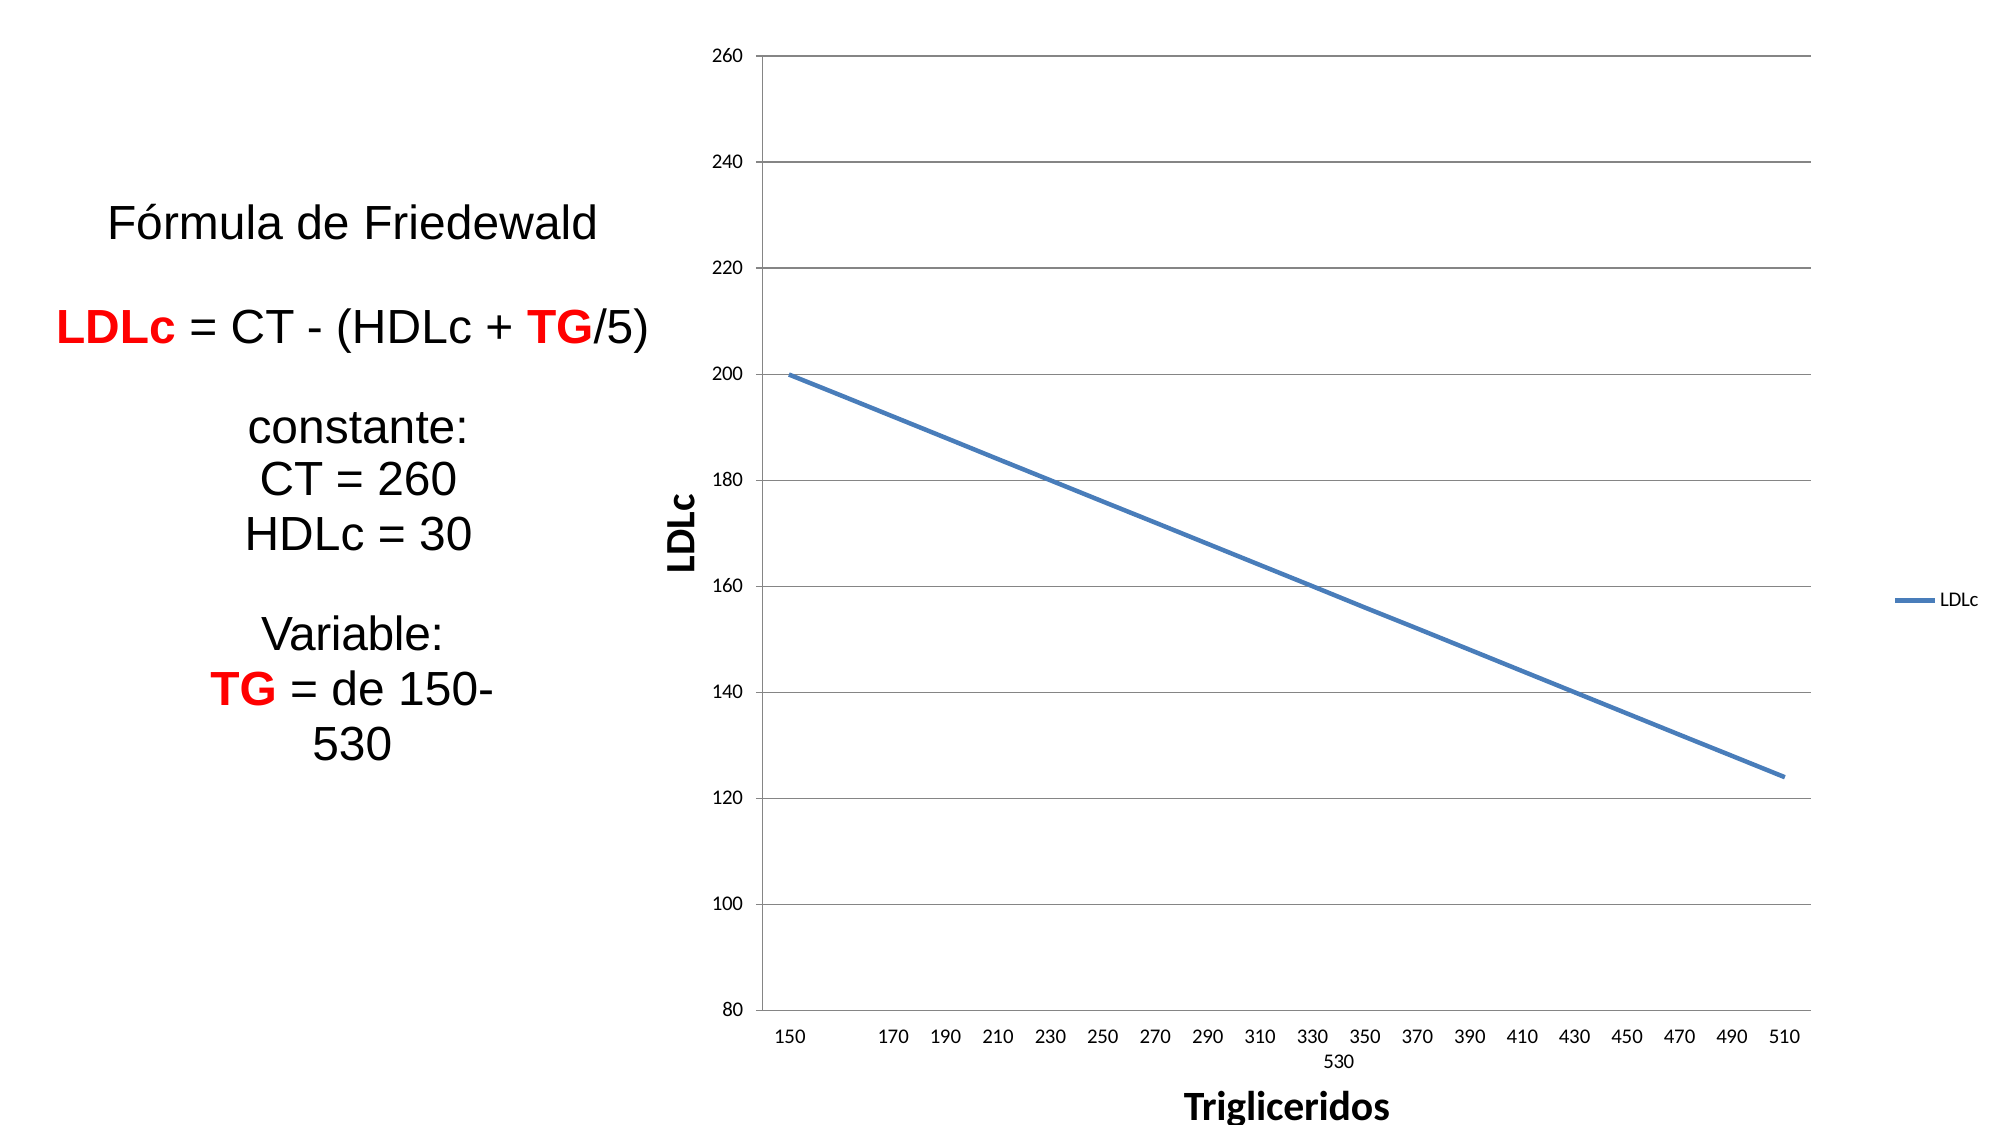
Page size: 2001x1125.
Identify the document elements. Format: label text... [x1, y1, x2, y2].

text_box 220 [709, 251, 746, 279]
text_box 100 [709, 887, 746, 915]
text_box LDLc = CT - (HDLc + TG/5) [53, 293, 650, 353]
text_box 240 [709, 145, 746, 173]
text_box 260 [709, 39, 746, 67]
text_box 180 [709, 463, 746, 491]
text_box 160 [709, 569, 746, 597]
text_box 80 150 170 190 210 230 250 270 290 310 330 350 370 390 410 430 450 470 490 510 530 Trigliceridos [720, 991, 1804, 1125]
text_box 200 [709, 357, 746, 385]
text_box constante: CT = 260 HDLc = 30 [242, 396, 475, 560]
text_box LDLc [660, 492, 707, 576]
text_box 140 [709, 675, 746, 703]
text_box LDLc [1937, 583, 1981, 611]
text_box Variable: TG = de 150-530 [174, 603, 543, 770]
text_box Fórmula de Friedewald [104, 189, 599, 250]
text_box 120 [709, 781, 746, 809]
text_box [755, 55, 1812, 1012]
